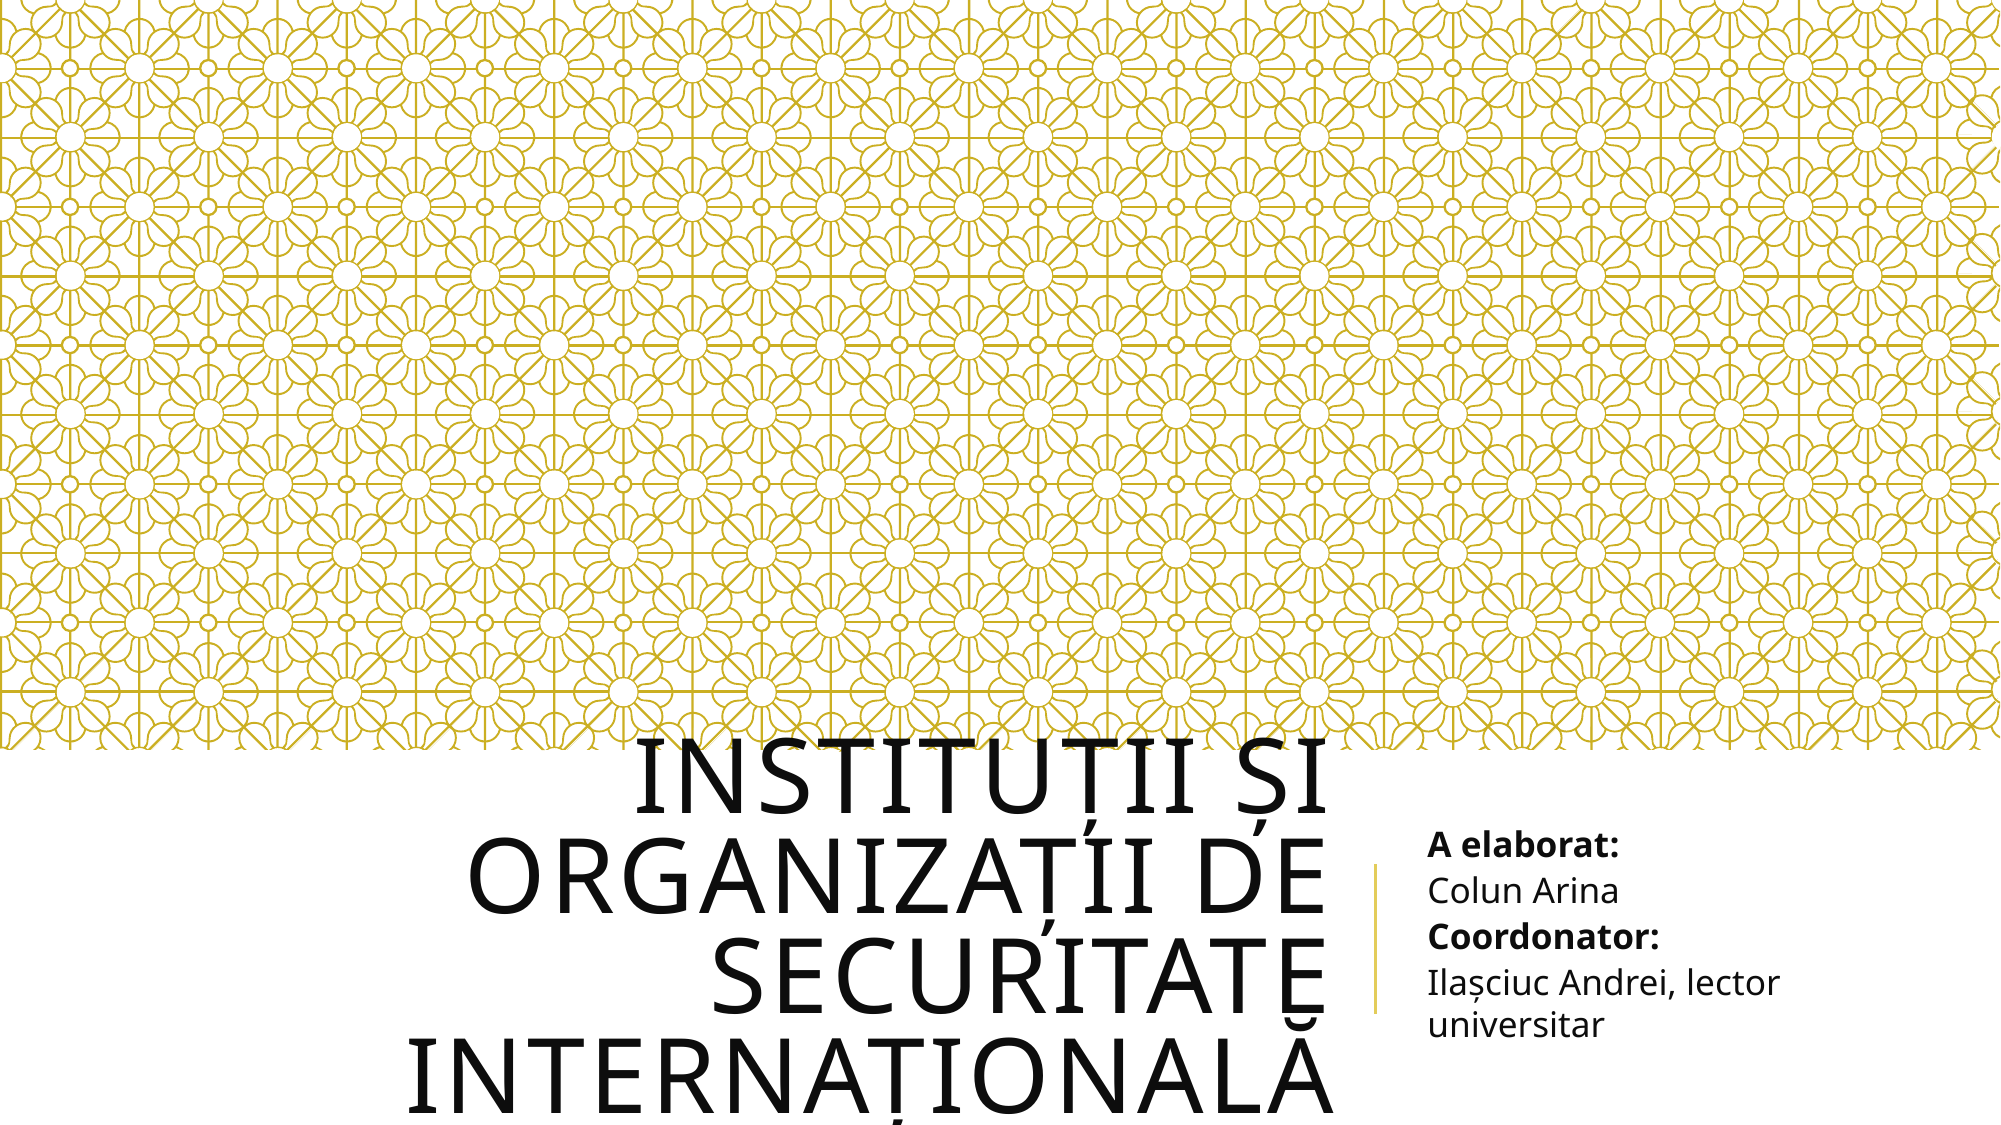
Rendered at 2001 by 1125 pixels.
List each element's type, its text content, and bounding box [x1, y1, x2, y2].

subtitle A elaborat: Colun Arina Coordonator: Ilașciuc Andrei, lector universitar [1412, 813, 1938, 1054]
title Instituții și organizații de securitate internațională [75, 813, 1350, 1054]
